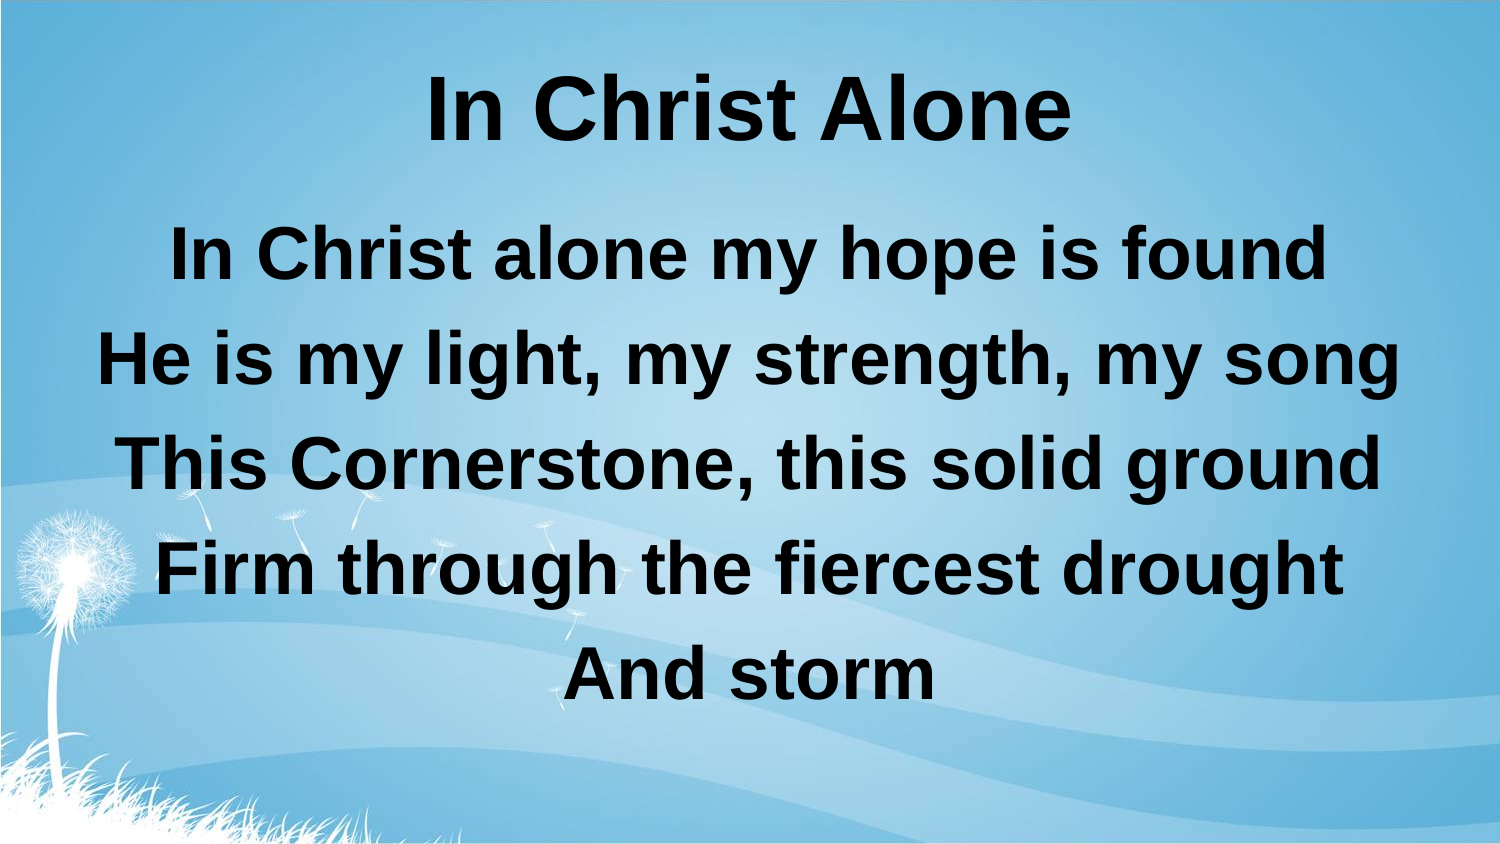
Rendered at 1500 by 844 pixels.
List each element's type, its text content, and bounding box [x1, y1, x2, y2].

title In Christ Alone [75, 33, 1425, 175]
list In Christ alone my hope is found He is my light, my strength, my song This Cornerstone, this solid ground Firm through the fiercest drought And storm [75, 196, 1425, 754]
picture [0, 0, 1500, 844]
